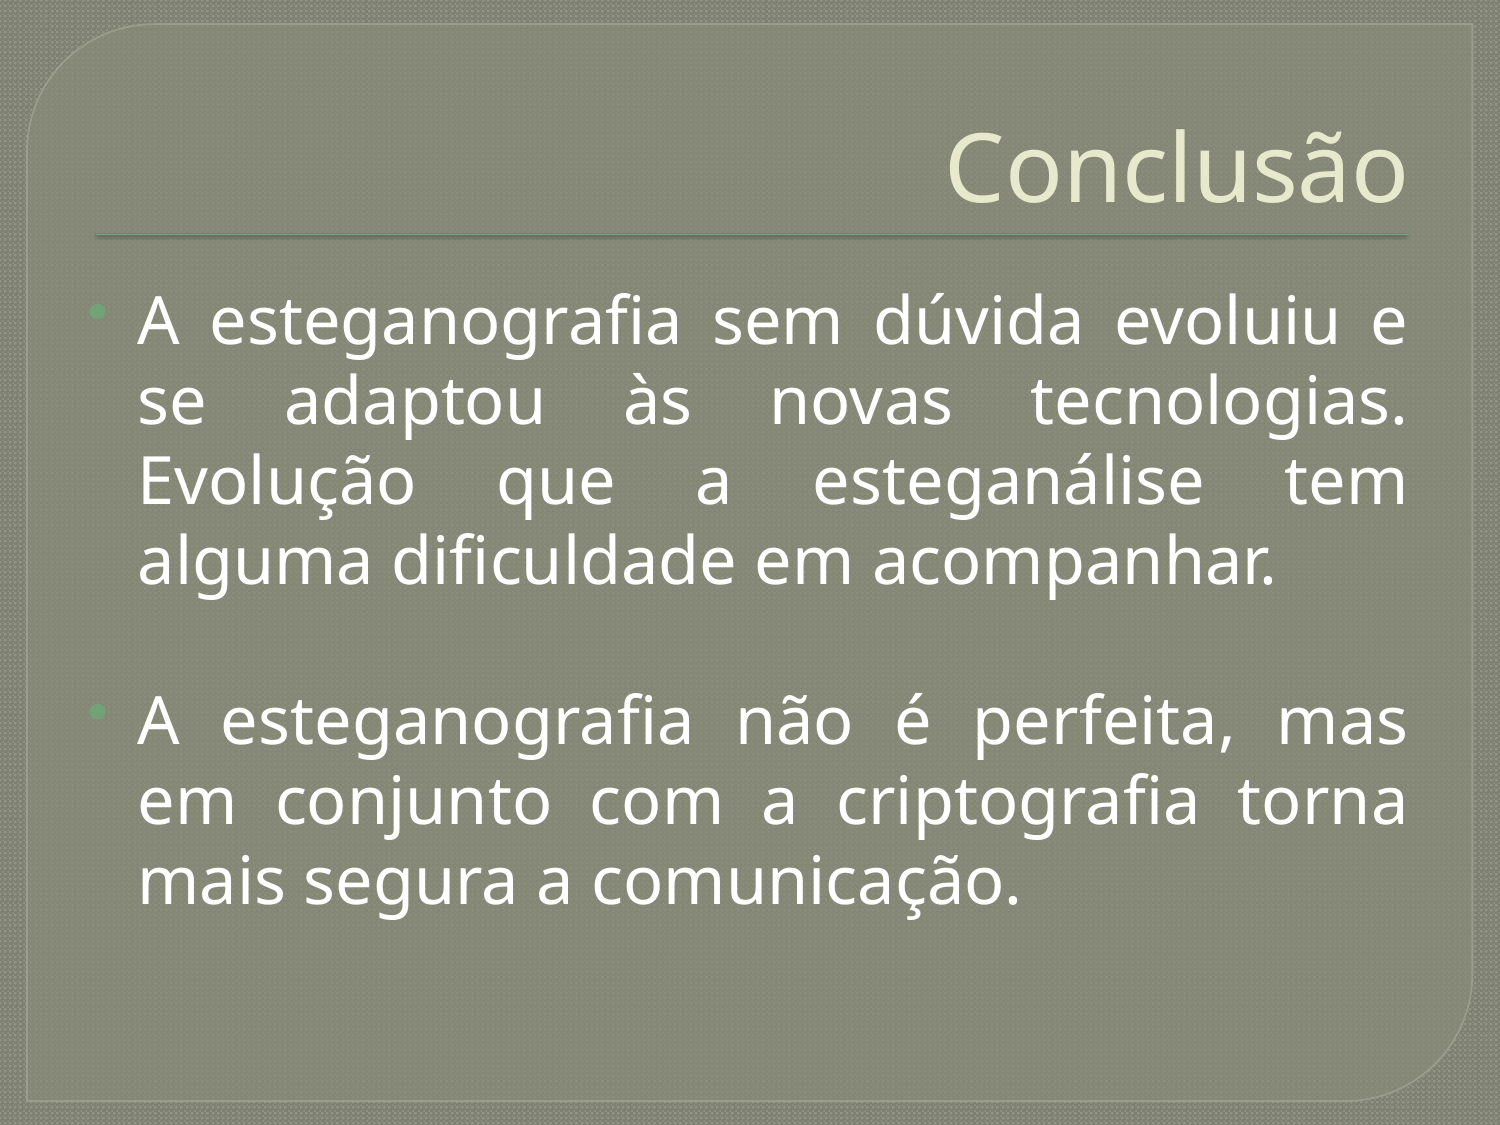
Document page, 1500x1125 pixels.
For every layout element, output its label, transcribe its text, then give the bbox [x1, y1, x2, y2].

title Conclusão [75, 41, 1425, 230]
list A esteganografia sem dúvida evoluiu e se adaptou às novas tecnologias. Evolução que a esteganálise tem alguma dificuldade em acompanhar. A esteganografia não é perfeita, mas em conjunto com a criptografia torna mais segura a comunicação. [75, 270, 1425, 1013]
